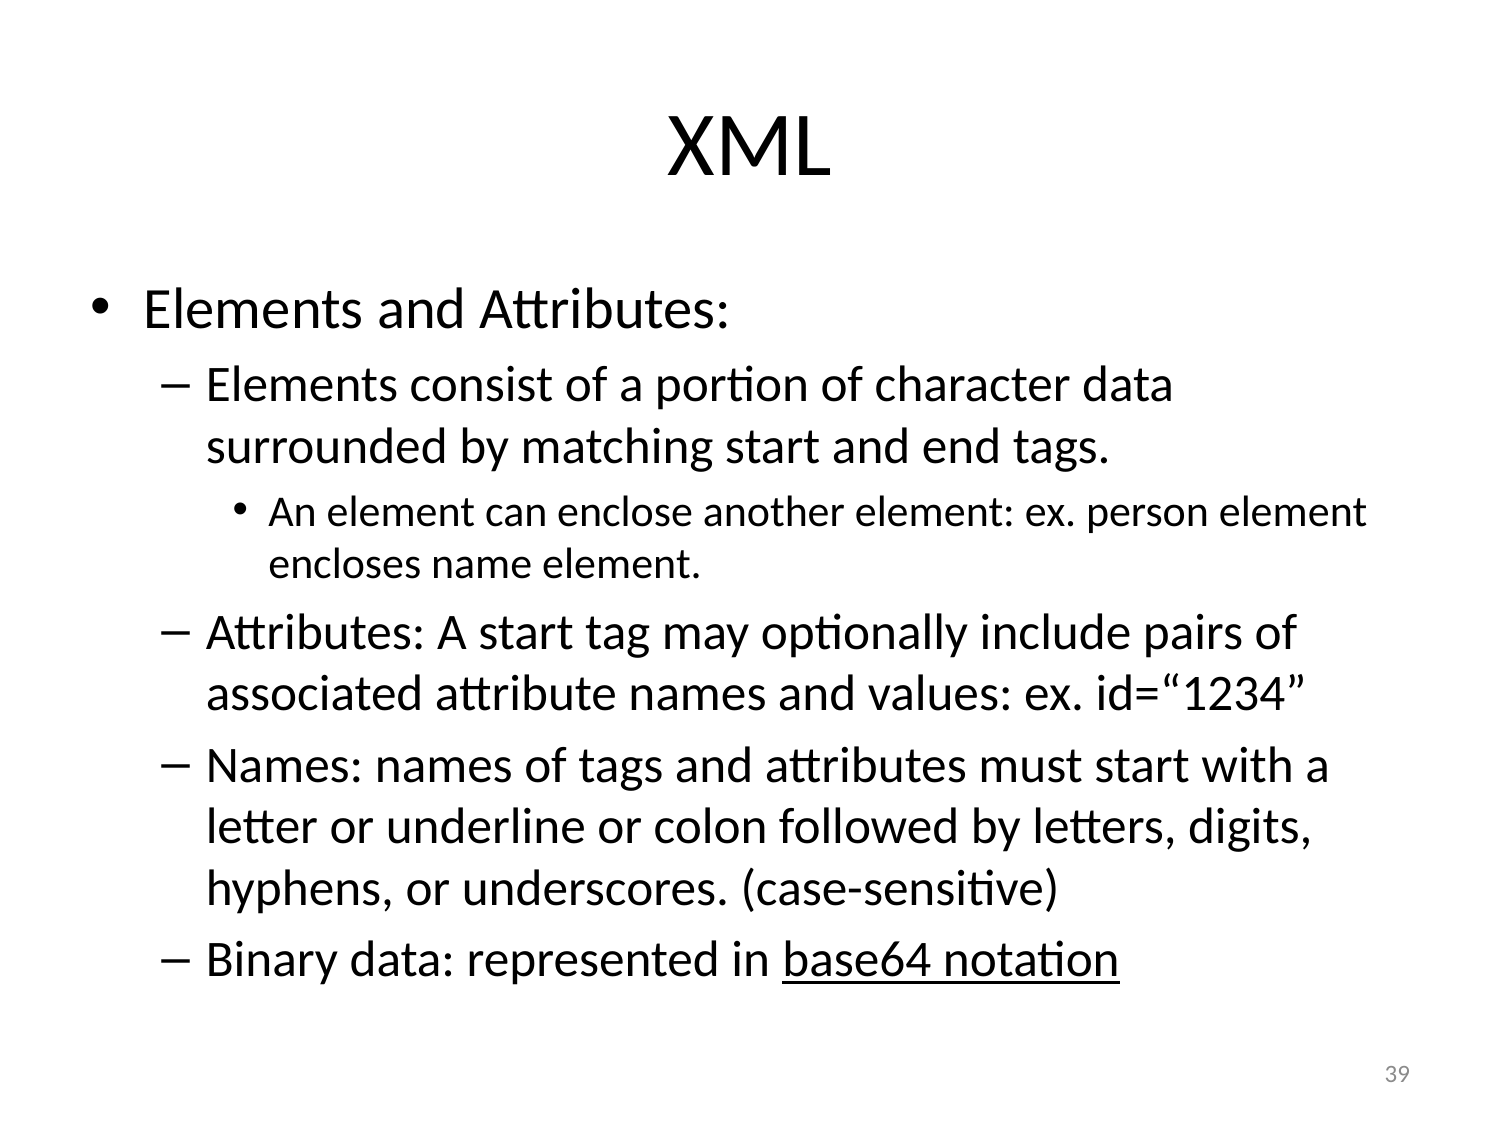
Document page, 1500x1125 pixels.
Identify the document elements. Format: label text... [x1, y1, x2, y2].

list Elements and Attributes: Elements consist of a portion of character data surrounded by matching start and end tags. An element can enclose another element: ex. person element encloses name element. Attributes: A start tag may optionally include pairs of associated attribute names and values: ex. id=“1234” Names: names of tags and attributes must start with a letter or underline or colon followed by letters, digits, hyphens, or underscores. (case-sensitive) Binary data: represented in base64 notation [75, 262, 1425, 1005]
slide_number 39 [1074, 1042, 1425, 1103]
title XML [75, 45, 1425, 233]
